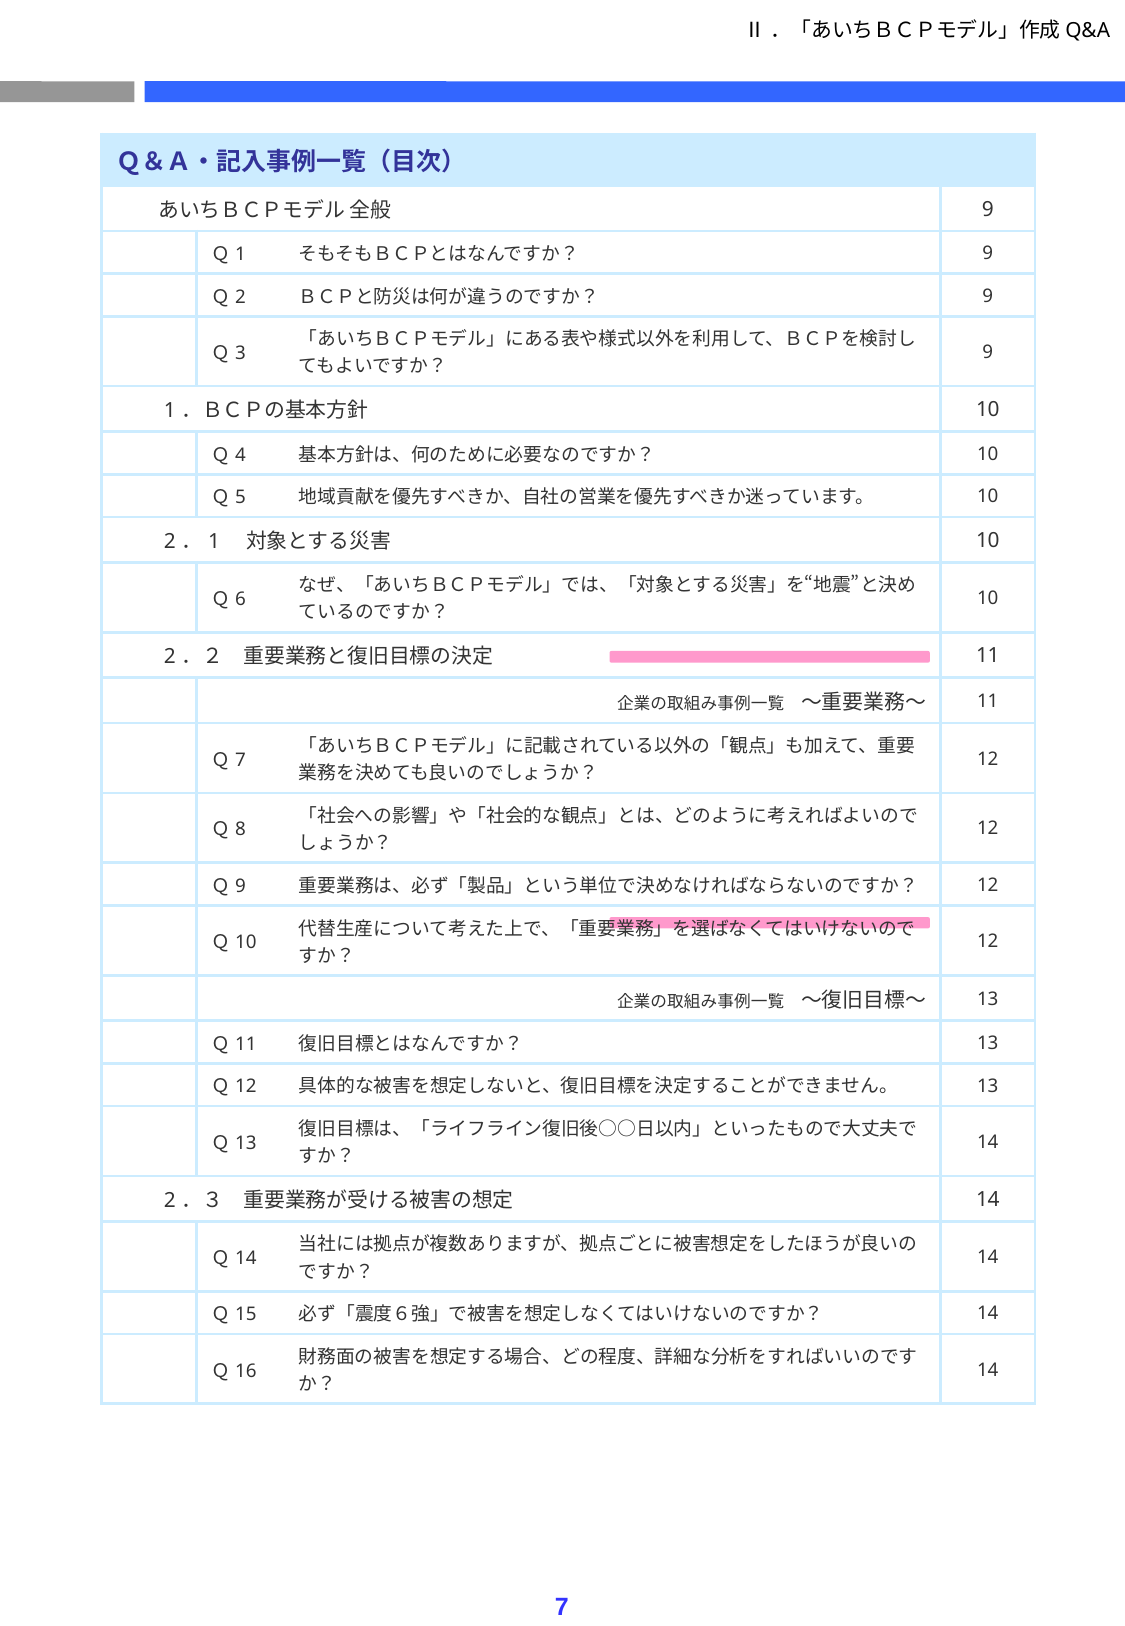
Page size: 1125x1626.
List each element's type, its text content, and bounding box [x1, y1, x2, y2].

table_cell 重要業務は、必ず「製品」という単位で決めなければならないのですか？ [284, 864, 939, 904]
table_cell [103, 1022, 195, 1062]
table_cell 2．1 対象とする災害 [103, 518, 939, 561]
table_cell 9 [942, 275, 1034, 315]
table_cell あいちＢＣＰモデル 全般 [103, 187, 939, 230]
table_cell [103, 1293, 195, 1333]
table_cell Ｑ15 [198, 1293, 284, 1333]
table_cell 12 [942, 724, 1034, 792]
table_cell [103, 433, 195, 473]
table_cell Ｑ4 [198, 433, 284, 473]
table_cell [103, 907, 195, 974]
table_cell Ｑ7 [198, 724, 284, 792]
table_cell 「あいちＢＣＰモデル」にある表や様式以外を利用して、ＢＣＰを検討してもよいですか？ [284, 318, 939, 385]
table_cell [103, 1065, 195, 1105]
table_cell 2．２ 重要業務と復旧目標の決定 [103, 634, 939, 676]
table_header Ｑ＆Ａ・記入事例一覧（目次） [103, 135, 1034, 184]
table_cell [103, 1107, 195, 1175]
table_cell 10 [942, 476, 1034, 516]
table_cell 2．３ 重要業務が受ける被害の想定 [103, 1177, 939, 1220]
table_cell 9 [942, 318, 1034, 385]
table_cell 当社には拠点が複数ありますが、拠点ごとに被害想定をしたほうが良いのですか？ [284, 1223, 939, 1290]
table_cell 「あいちＢＣＰモデル」に記載されている以外の「観点」も加えて、重要業務を決めても良いのでしょうか？ [284, 724, 939, 792]
table_cell [103, 1223, 195, 1290]
table_cell Ｑ2 [198, 275, 284, 315]
table_cell Ｑ8 [198, 794, 284, 861]
table_cell 企業の取組み事例一覧 ～重要業務～ [198, 679, 939, 722]
table_cell 13 [942, 1065, 1034, 1105]
table_cell Ｑ12 [198, 1065, 284, 1105]
table_cell Ｑ3 [198, 318, 284, 385]
table_cell 具体的な被害を想定しないと、復旧目標を決定することができません。 [284, 1065, 939, 1105]
table_cell 13 [942, 977, 1034, 1019]
table_cell 14 [942, 1293, 1034, 1333]
table_cell [103, 724, 195, 792]
table_cell [103, 232, 195, 272]
table_cell そもそもＢＣＰとはなんですか？ [284, 232, 939, 272]
table_cell 「社会への影響」や「社会的な観点」とは、どのように考えればよいのでしょうか？ [284, 794, 939, 861]
table_cell [103, 794, 195, 861]
table_cell [103, 977, 195, 1019]
table_cell [103, 476, 195, 516]
table_cell 10 [942, 564, 1034, 631]
table_cell 必ず「震度６強」で被害を想定しなくてはいけないのですか？ [284, 1293, 939, 1333]
table_cell 10 [942, 518, 1034, 561]
table_cell 代替生産について考えた上で、「重要業務」を選ばなくてはいけないのですか？ [284, 907, 939, 974]
table_cell 復旧目標は、「ライフライン復旧後○○日以内」といったもので大丈夫ですか？ [284, 1107, 939, 1175]
table_cell 11 [942, 634, 1034, 676]
table_cell Ｑ14 [198, 1223, 284, 1290]
table_cell Ｑ6 [198, 564, 284, 631]
table_cell [103, 564, 195, 631]
table_cell [103, 679, 195, 722]
table_cell 14 [942, 1107, 1034, 1175]
text_box Ⅱ．「あいちＢＣＰモデル」作成Q&A [227, 9, 1125, 50]
table_cell ＢＣＰと防災は何が違うのですか？ [284, 275, 939, 315]
table_cell Ｑ11 [198, 1022, 284, 1062]
table_cell 9 [942, 187, 1034, 230]
table_cell 10 [942, 433, 1034, 473]
table_cell 地域貢献を優先すべきか、自社の営業を優先すべきか迷っています。 [284, 476, 939, 516]
table_cell 13 [942, 1022, 1034, 1062]
table_cell [103, 864, 195, 904]
table_cell Ｑ1 [198, 232, 284, 272]
table_cell 14 [942, 1177, 1034, 1220]
table_cell Ｑ16 [198, 1335, 284, 1402]
table_cell 14 [942, 1335, 1034, 1402]
table_cell 12 [942, 864, 1034, 904]
table_cell Ｑ10 [198, 907, 284, 974]
table_cell 12 [942, 907, 1034, 974]
table_cell 9 [942, 232, 1034, 272]
table_cell Ｑ13 [198, 1107, 284, 1175]
table_cell 復旧目標とはなんですか？ [284, 1022, 939, 1062]
table_cell 12 [942, 794, 1034, 861]
table_cell 基本方針は、何のために必要なのですか？ [284, 433, 939, 473]
table_cell なぜ、「あいちＢＣＰモデル」では、「対象とする災害」を“地震”と決めているのですか？ [284, 564, 939, 631]
table_cell 11 [942, 679, 1034, 722]
table_cell 企業の取組み事例一覧 ～復旧目標～ [198, 977, 939, 1019]
table_cell Ｑ5 [198, 476, 284, 516]
table_cell [103, 1335, 195, 1402]
table_cell 1．ＢＣＰの基本方針 [103, 387, 939, 430]
text_box 7 [540, 1582, 584, 1625]
table_cell 財務面の被害を想定する場合、どの程度、詳細な分析をすればいいのですか？ [284, 1335, 939, 1402]
table_cell 10 [942, 387, 1034, 430]
table_cell Ｑ9 [198, 864, 284, 904]
table_cell [103, 275, 195, 315]
table_cell 14 [942, 1223, 1034, 1290]
table_cell [103, 318, 195, 385]
